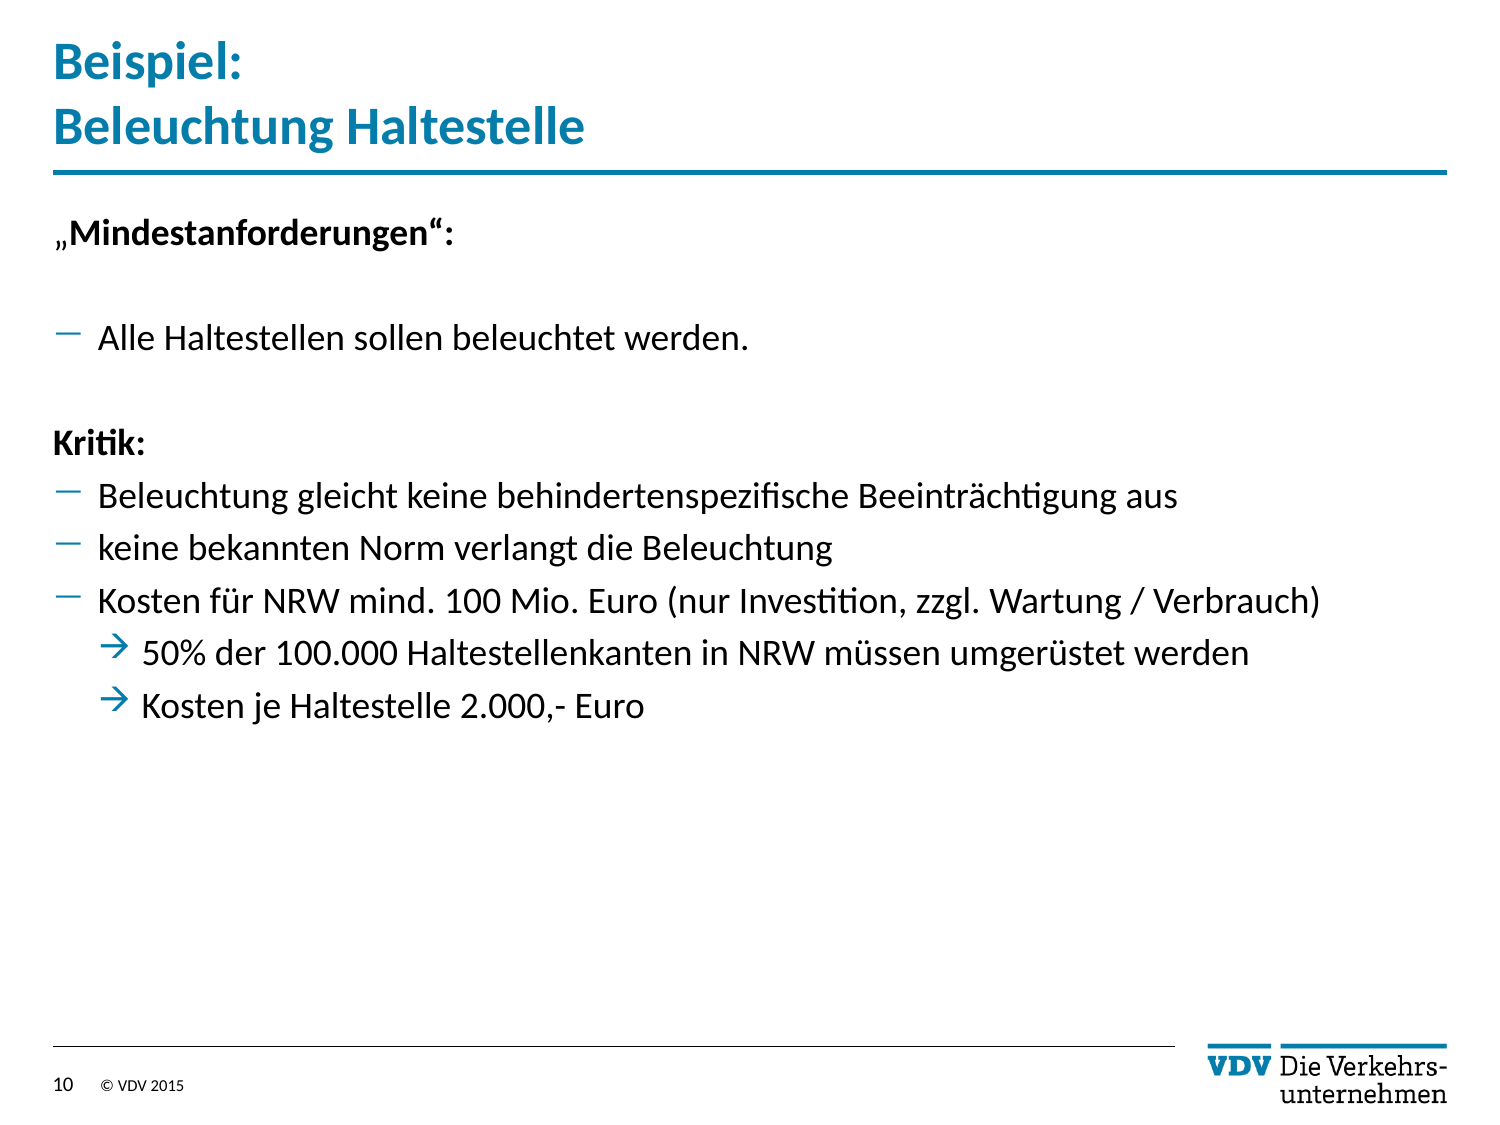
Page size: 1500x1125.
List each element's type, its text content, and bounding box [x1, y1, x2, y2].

list „Mindestanforderungen“: Alle Haltestellen sollen beleuchtet werden. Kritik: Beleuchtung gleicht keine behindertenspezifische Beeinträchtigung aus keine bekannten Norm verlangt die Beleuchtung Kosten für NRW mind. 100 Mio. Euro (nur Investition, zzgl. Wartung / Verbrauch) 50% der 100.000 Haltestellenkanten in NRW müssen umgerüstet werden Kosten je Haltestelle 2.000,- Euro [53, 208, 1447, 988]
title Beispiel: Beleuchtung Haltestelle [53, 19, 1447, 161]
slide_number 10 [52, 1070, 100, 1107]
picture [1205, 1041, 1449, 1106]
